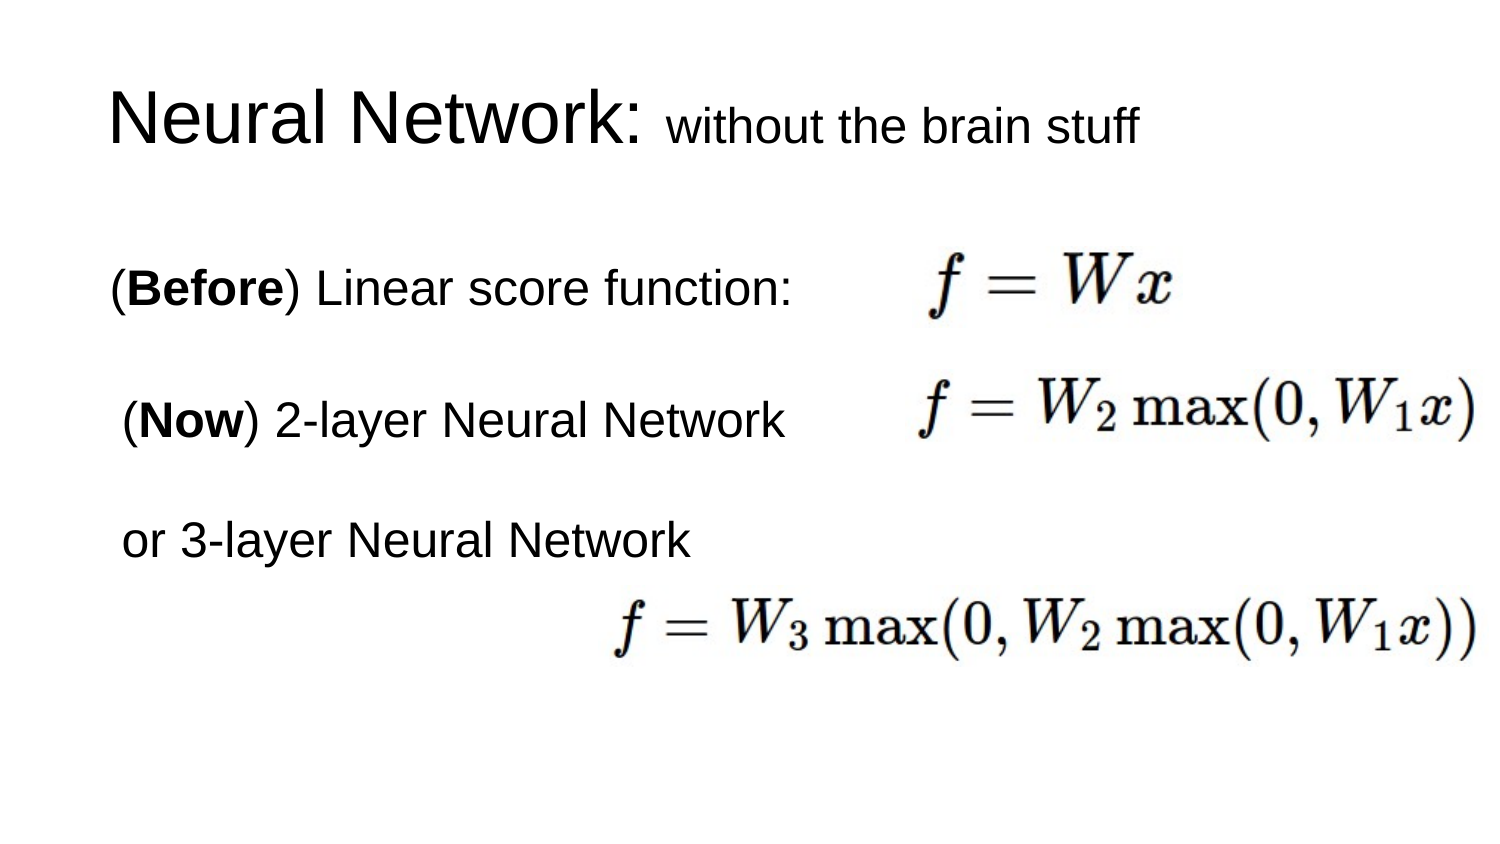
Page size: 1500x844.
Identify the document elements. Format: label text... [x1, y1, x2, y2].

picture [598, 585, 1489, 667]
text_box (Before) Linear score function: [94, 240, 878, 316]
text_box (Now) 2-layer Neural Network or 3-layer Neural Network [106, 372, 890, 448]
text_box Neural Network: without the brain stuff [92, 53, 1183, 179]
picture [912, 246, 1184, 329]
picture [904, 369, 1489, 451]
